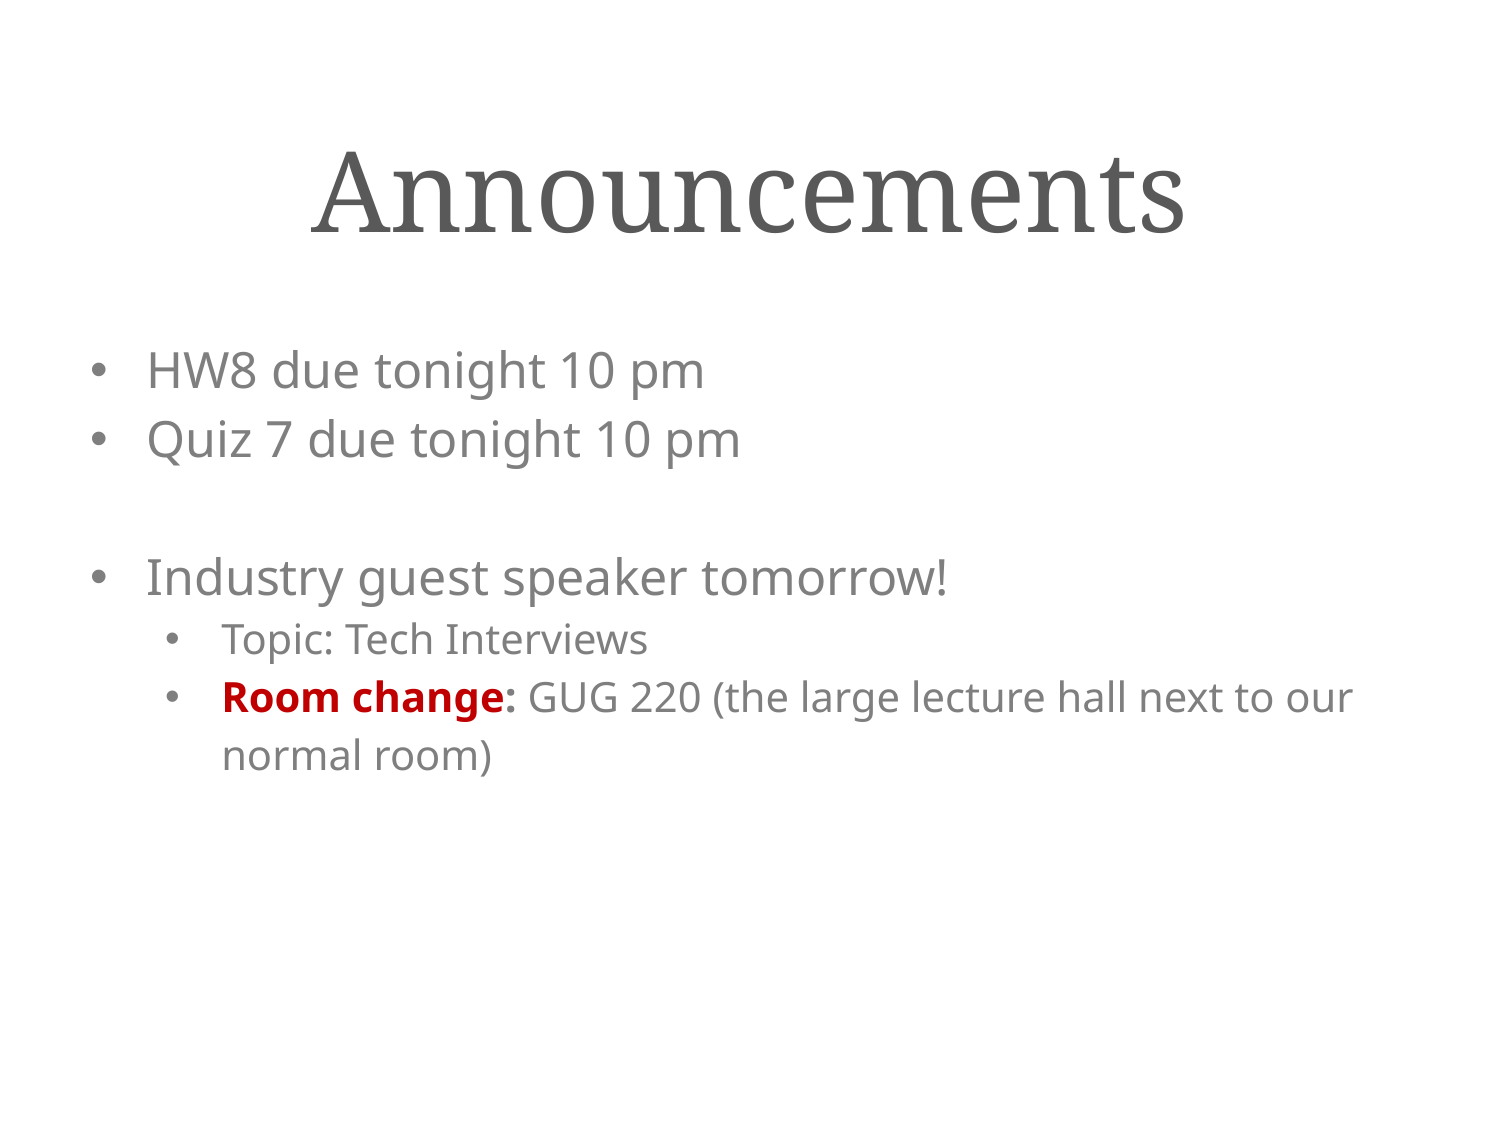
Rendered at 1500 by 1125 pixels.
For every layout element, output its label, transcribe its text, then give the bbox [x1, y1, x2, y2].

title Announcements [75, 0, 1425, 262]
list HW8 due tonight 10 pm Quiz 7 due tonight 10 pm Industry guest speaker tomorrow! Topic: Tech Interviews Room change: GUG 220 (the large lecture hall next to our normal room) [75, 262, 1425, 1005]
